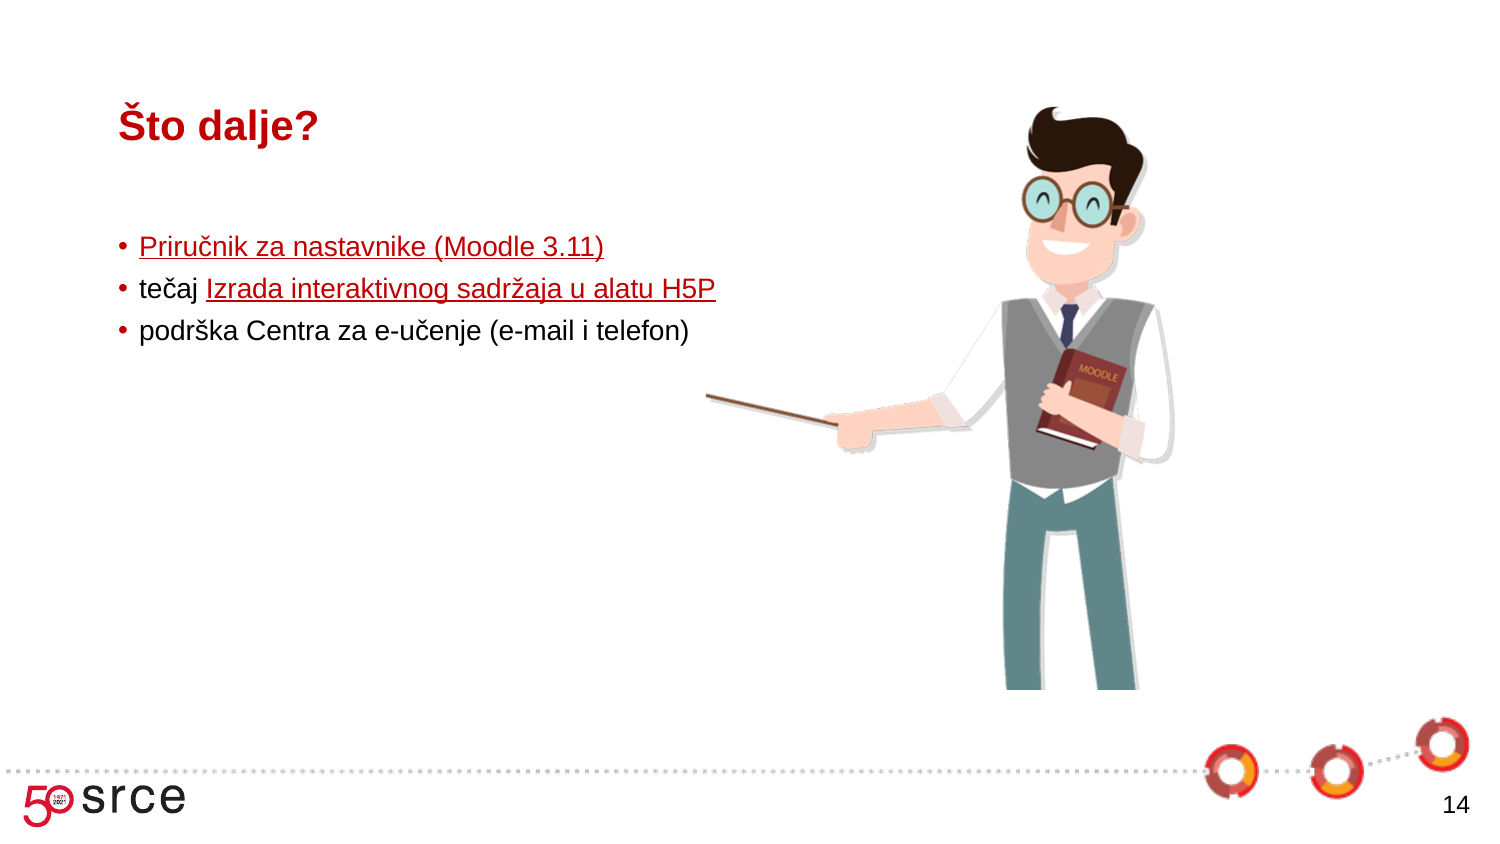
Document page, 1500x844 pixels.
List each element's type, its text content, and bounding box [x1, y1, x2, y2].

picture [0, 705, 1487, 816]
picture [668, 68, 1290, 690]
list Priručnik za nastavnike (Moodle 3.11) tečaj Izrada interaktivnog sadržaja u alatu H5P podrška Centra za e-učenje (e-mail i telefon) [103, 224, 1397, 760]
picture [50, 790, 69, 809]
title Što dalje? [103, 44, 1397, 208]
slide_number 14 [1396, 781, 1500, 827]
